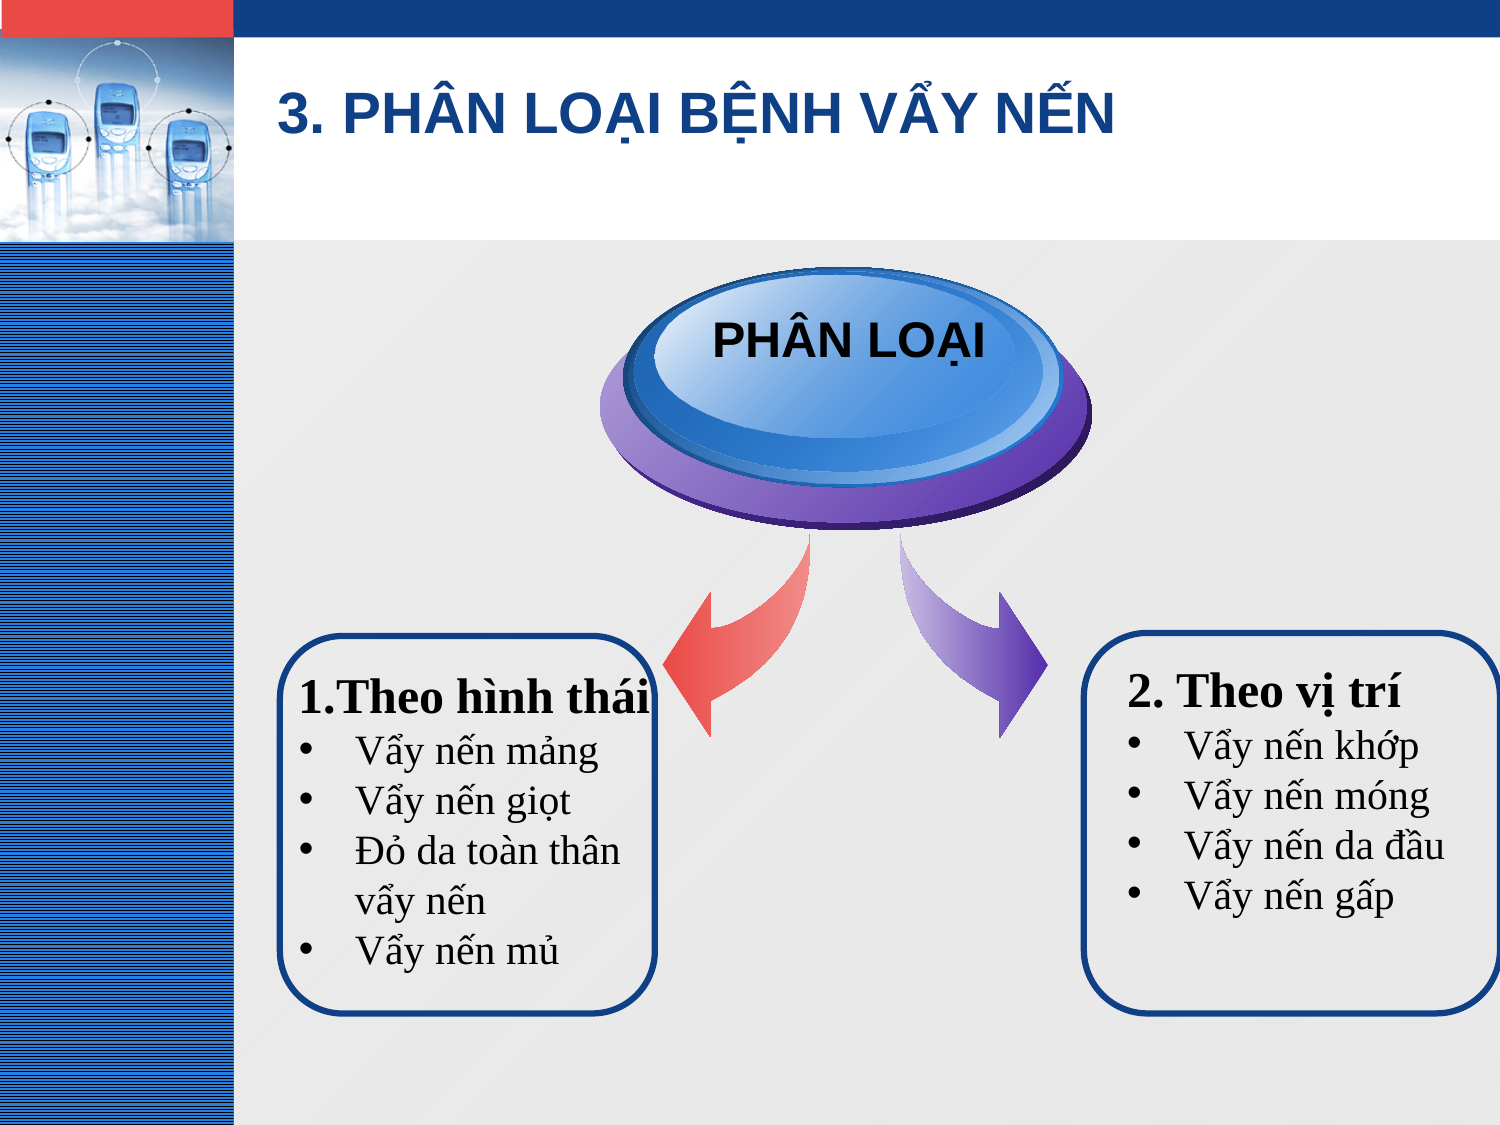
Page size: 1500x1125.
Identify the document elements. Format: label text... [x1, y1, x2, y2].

title 3. PHÂN LOẠI BỆNH VẨY NẾN [262, 70, 1360, 150]
text_box 2. Theo vị trí Vẩy nến khớp Vẩy nến móng Vẩy nến da đầu Vẩy nến gấp [1112, 650, 1500, 925]
text_box [1083, 632, 1500, 1014]
text_box [662, 533, 811, 738]
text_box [599, 267, 1092, 530]
text_box [279, 676, 284, 974]
text_box [297, 635, 638, 655]
text_box 1.Theo hình thái Vẩy nến mảng Vẩy nến giọt Đỏ da toàn thân vẩy nến Vẩy nến mủ [284, 655, 685, 1031]
text_box [898, 533, 1048, 738]
picture [0, 29, 234, 242]
text_box [899, 534, 1048, 738]
